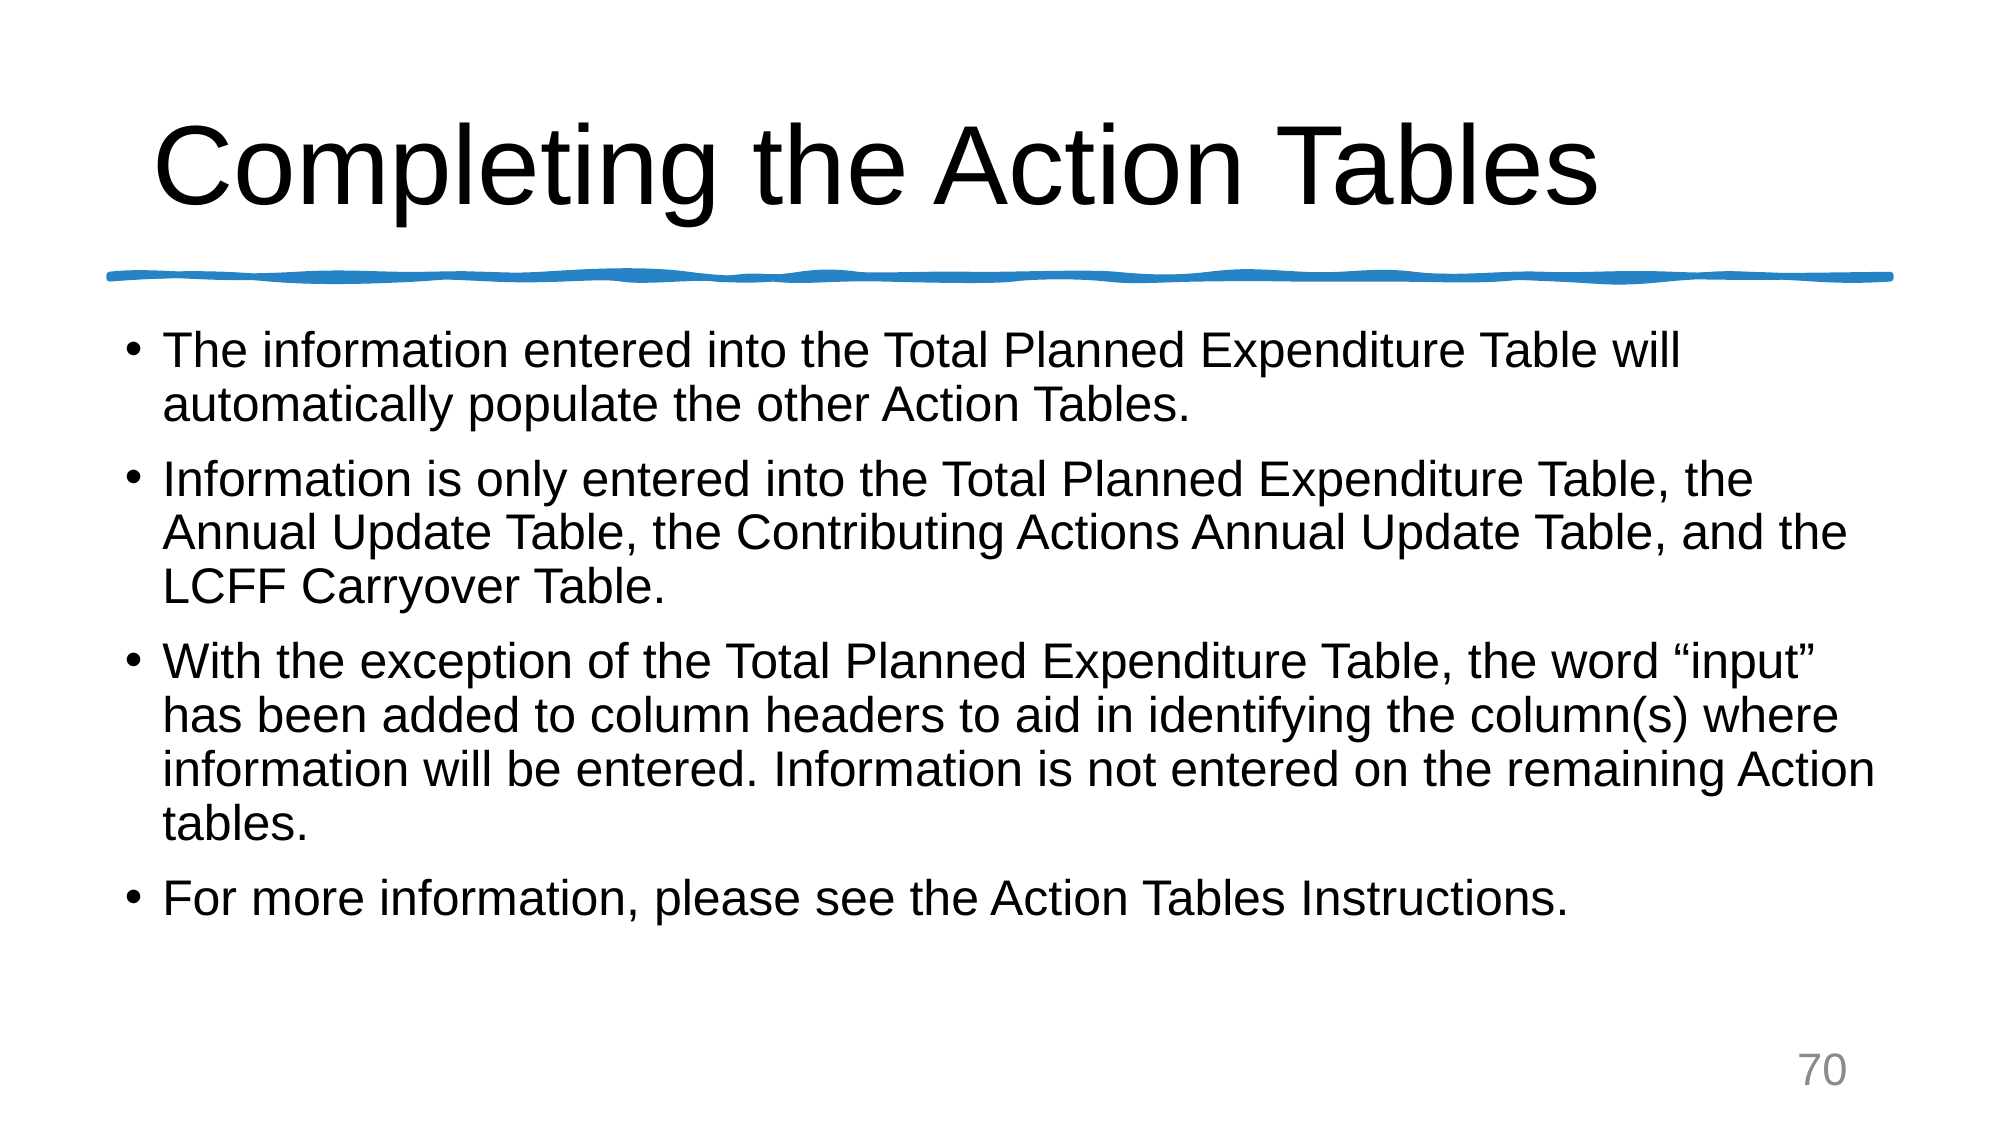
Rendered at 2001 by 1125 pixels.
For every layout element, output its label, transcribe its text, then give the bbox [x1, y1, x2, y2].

slide_number 70 [1412, 1032, 1863, 1103]
text_box [108, 270, 1892, 283]
title Completing the Action Tables [137, 59, 1863, 276]
list The information entered into the Total Planned Expenditure Table will automatically populate the other Action Tables. Information is only entered into the Total Planned Expenditure Table, the Annual Update Table, the Contributing Actions Annual Update Table, and the LCFF Carryover Table. With the exception of the Total Planned Expenditure Table, the word “input” has been added to column headers to aid in identifying the column(s) where information will be entered. Information is not entered on the remaining Action tables. For more information, please see the Action Tables Instructions. [109, 316, 1916, 1014]
